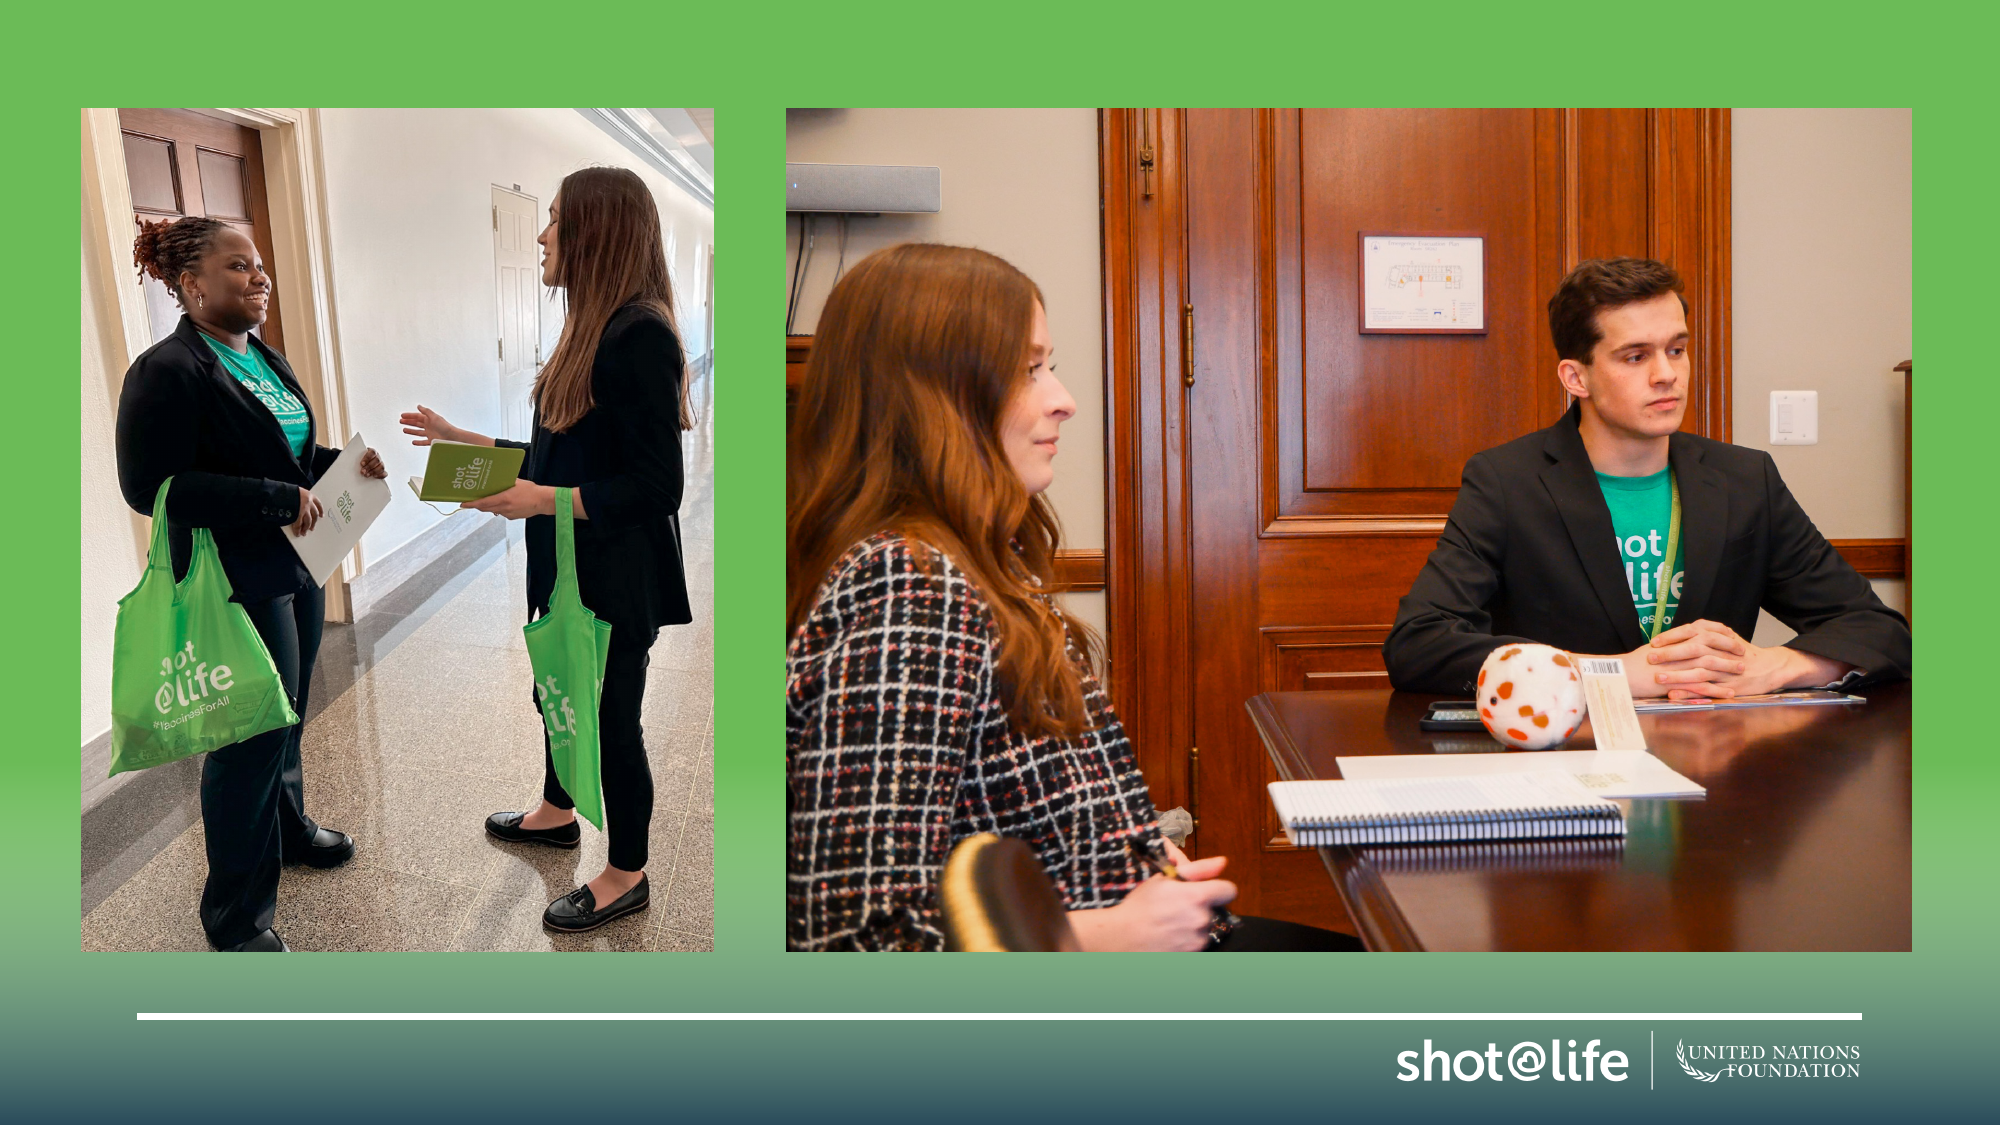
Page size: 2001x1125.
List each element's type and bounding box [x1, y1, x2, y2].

picture [1377, 1020, 1879, 1099]
picture [81, 108, 714, 952]
text_box [0, 761, 2000, 1125]
picture [786, 108, 1912, 952]
